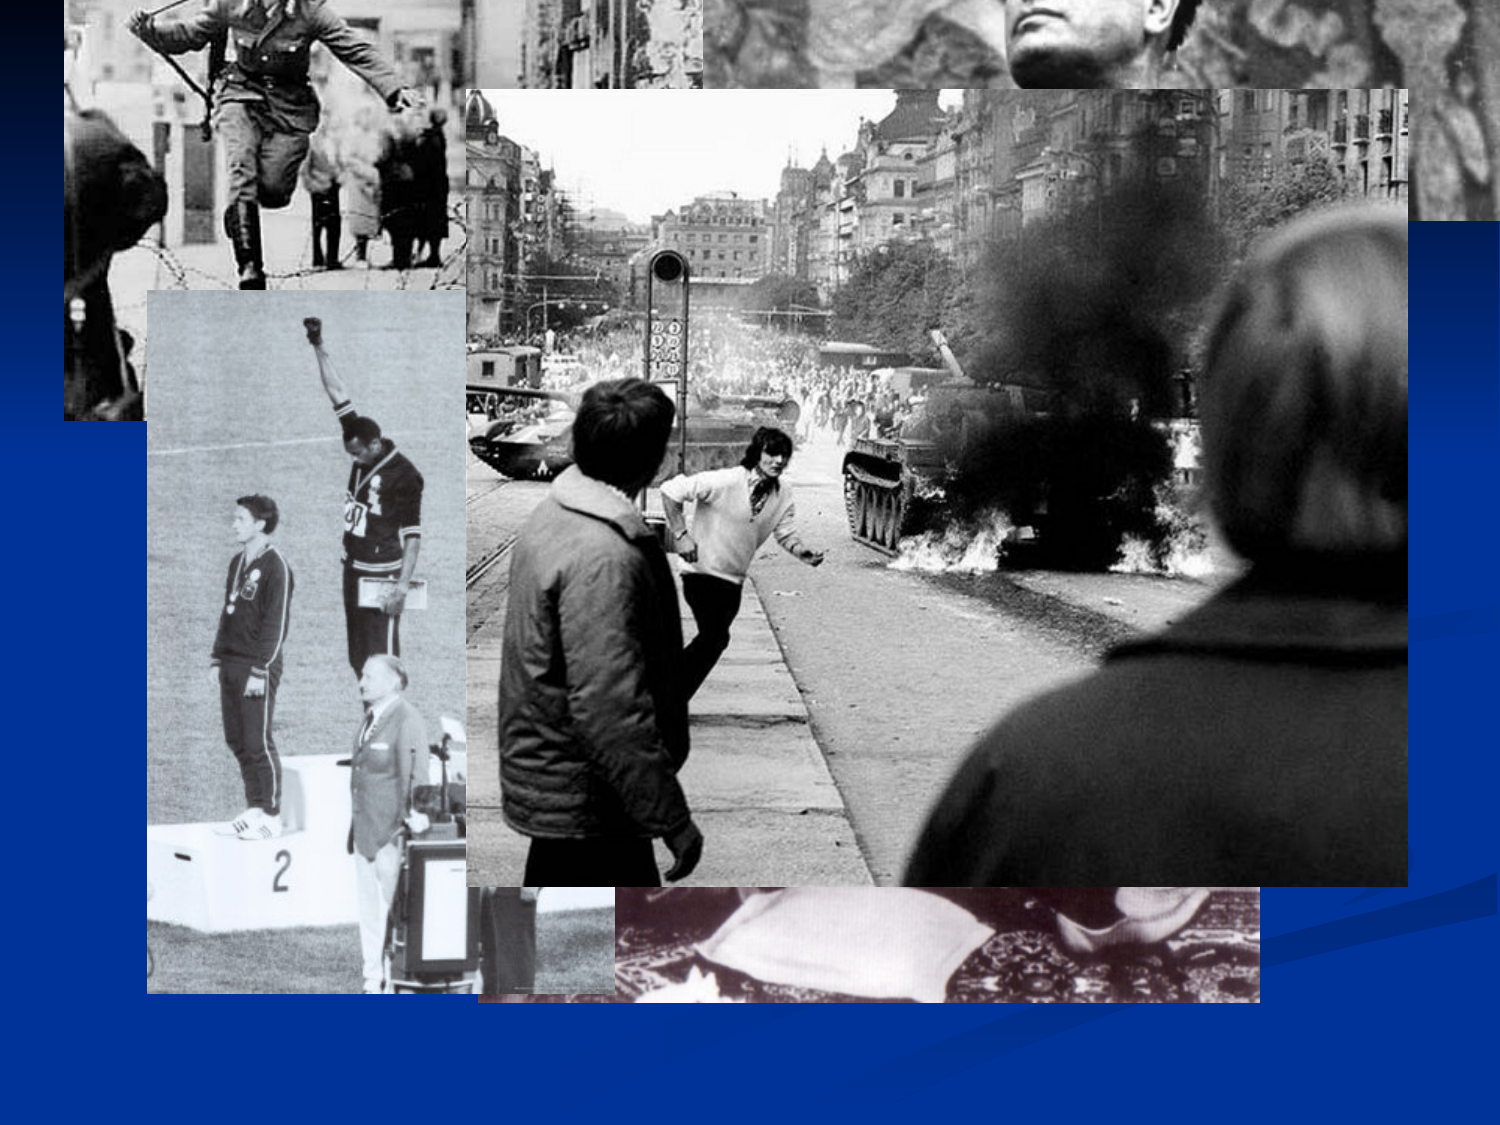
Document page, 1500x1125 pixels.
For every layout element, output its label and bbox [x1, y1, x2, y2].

picture [64, 0, 1500, 1004]
